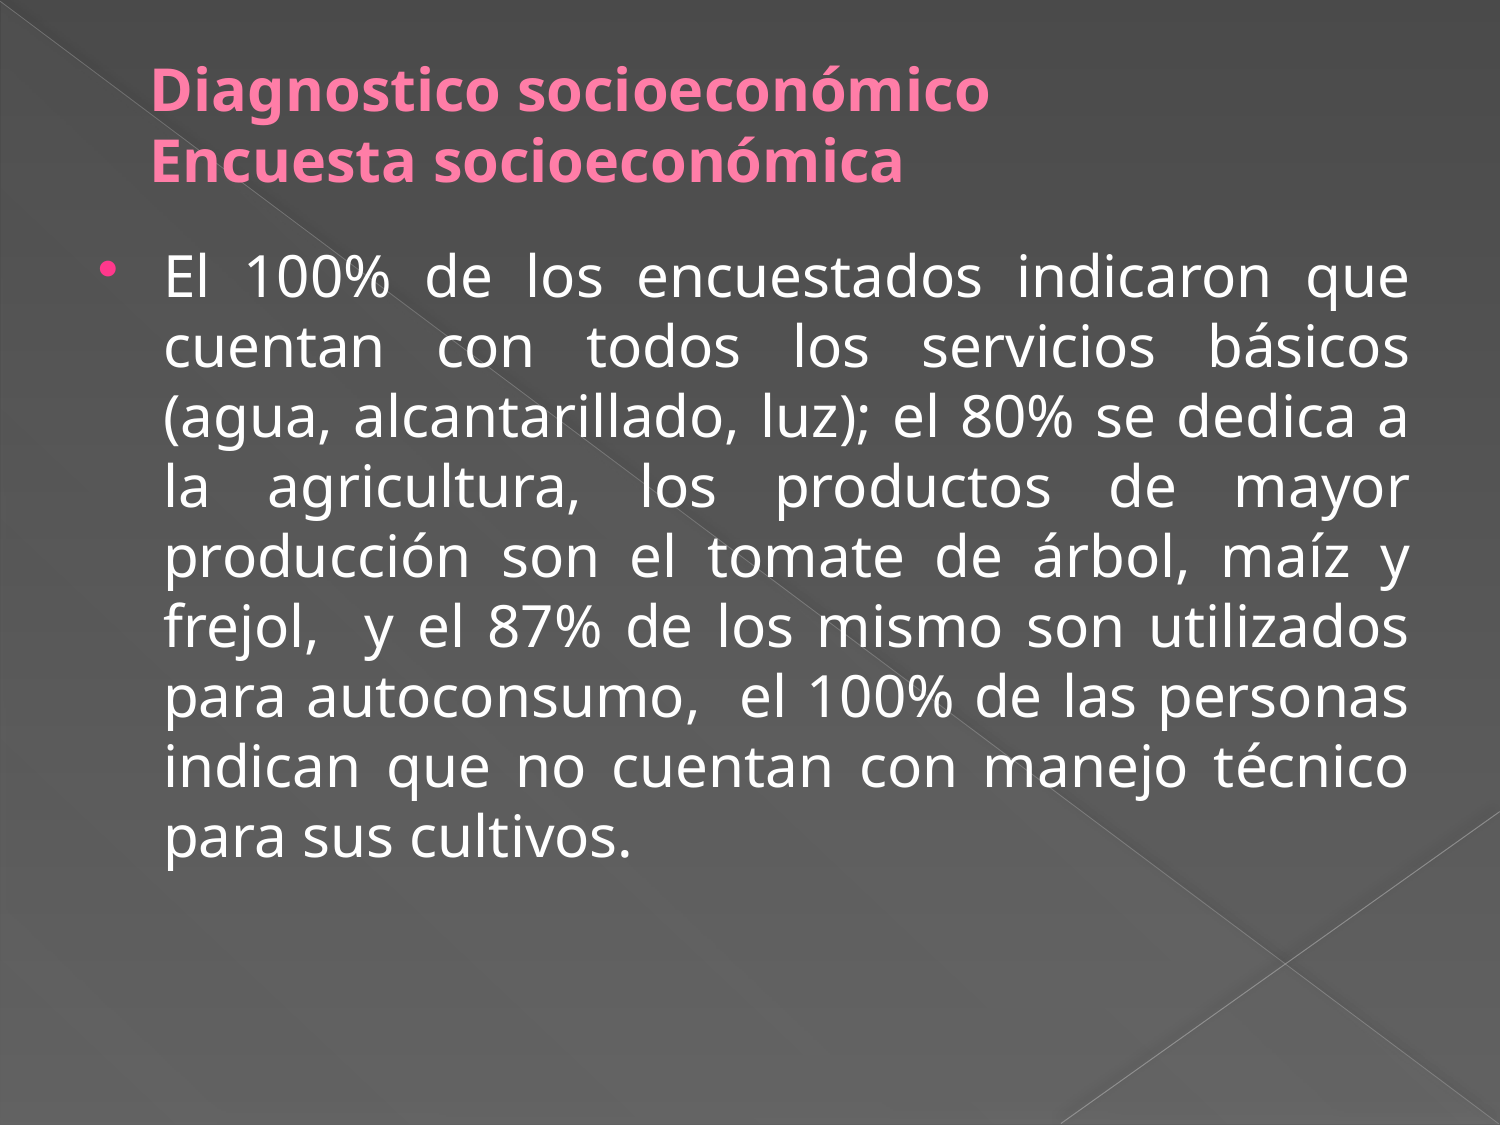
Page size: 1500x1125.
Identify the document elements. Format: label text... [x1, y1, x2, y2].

list El 100% de los encuestados indicaron que cuentan con todos los servicios básicos (agua, alcantarillado, luz); el 80% se dedica a la agricultura, los productos de mayor producción son el tomate de árbol, maíz y frejol, y el 87% de los mismo son utilizados para autoconsumo, el 100% de las personas indican que no cuentan con manejo técnico para sus cultivos. [75, 231, 1425, 1059]
title Diagnostico socioeconómico Encuesta socioeconómica [75, 43, 1425, 231]
